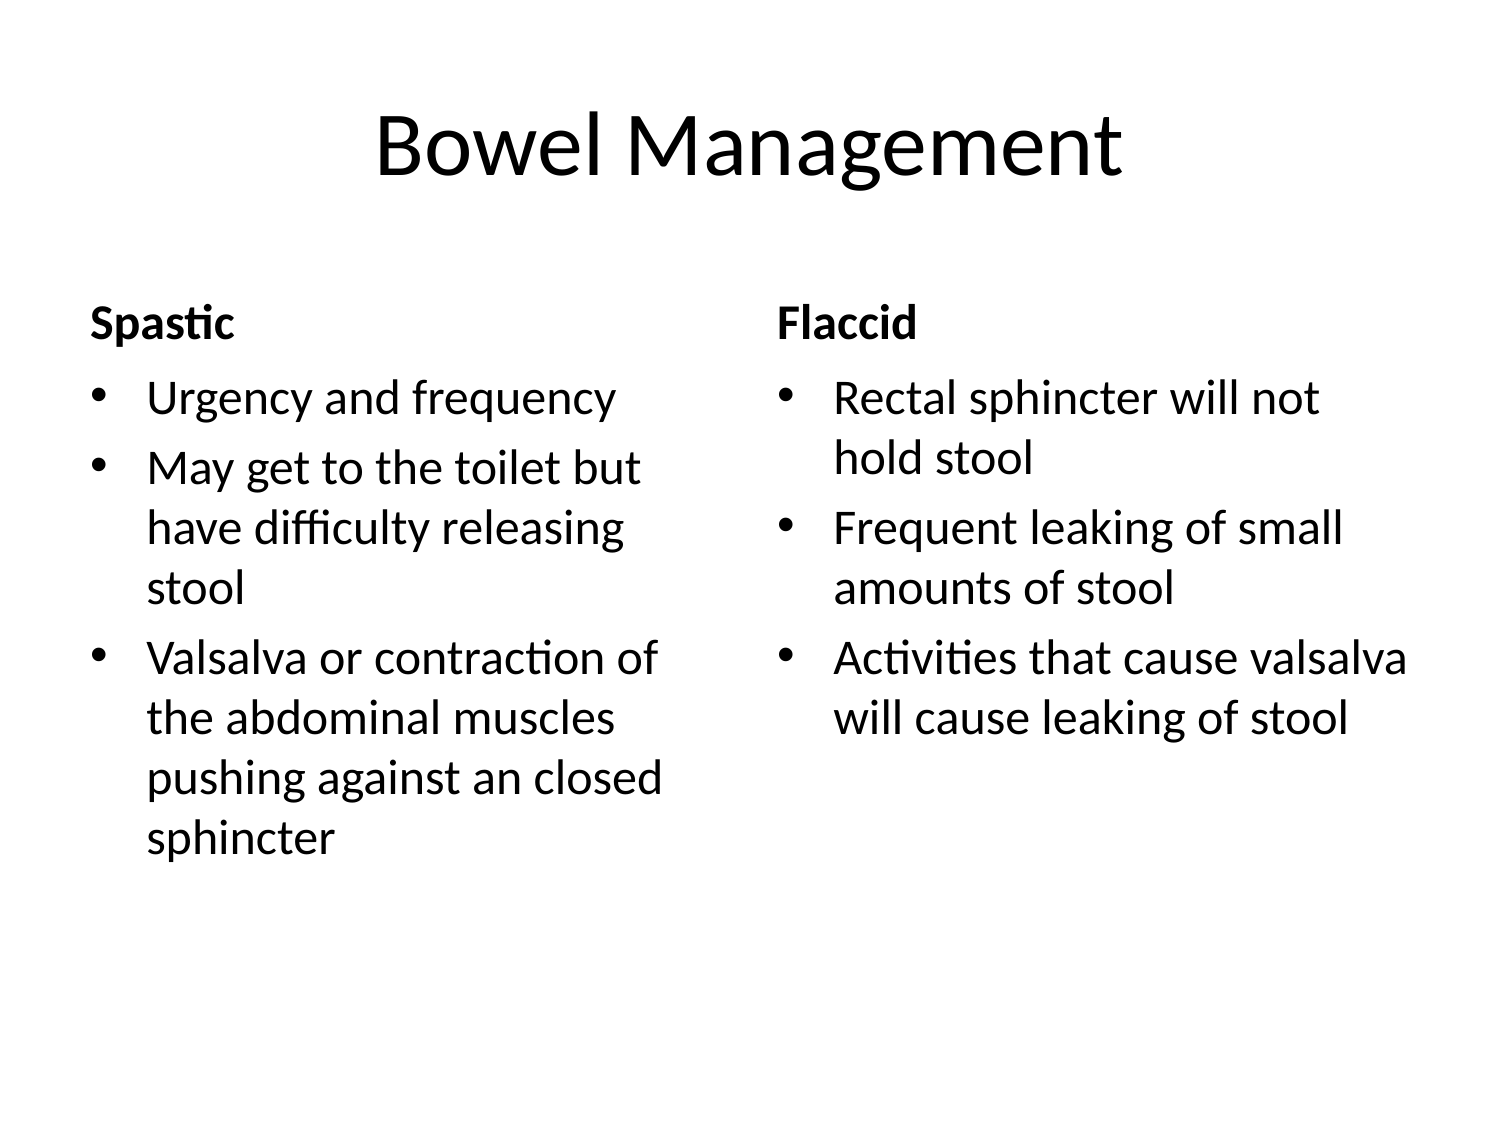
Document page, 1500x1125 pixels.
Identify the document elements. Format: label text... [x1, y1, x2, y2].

title Bowel Management [75, 45, 1425, 233]
list Spastic [75, 251, 738, 356]
list Flaccid [761, 251, 1425, 356]
list Rectal sphincter will not hold stool Frequent leaking of small amounts of stool Activities that cause valsalva will cause leaking of stool [761, 356, 1425, 1005]
list Urgency and frequency May get to the toilet but have difficulty releasing stool Valsalva or contraction of the abdominal muscles pushing against an closed sphincter [75, 356, 738, 1005]
